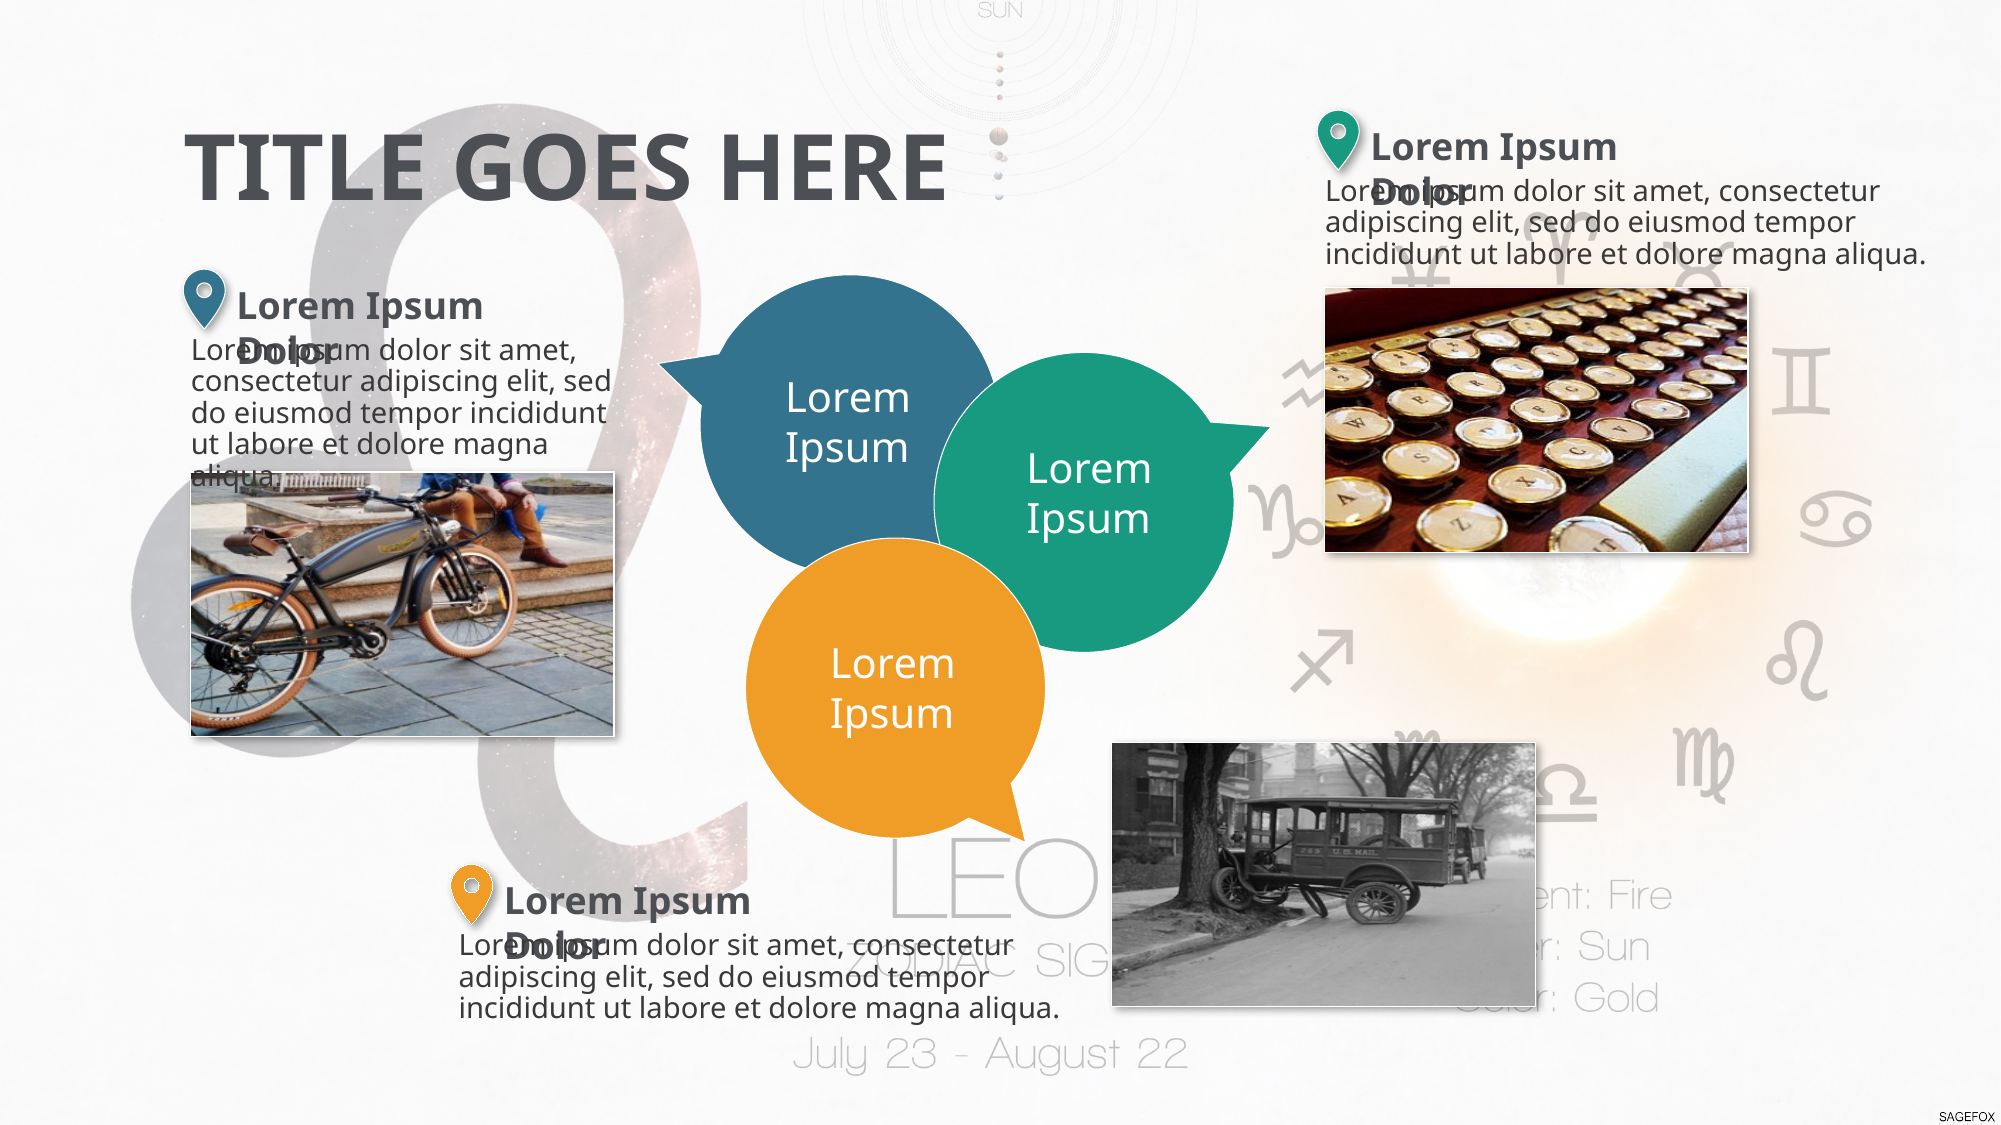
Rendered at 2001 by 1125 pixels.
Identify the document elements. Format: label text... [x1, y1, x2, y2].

text_box Lorem ipsum dolor sit amet, consectetur adipiscing elit, sed do eiusmod tempor incididunt ut labore et dolore magna aliqua. [190, 335, 614, 479]
text_box Lorem Ipsum Dolor [1355, 115, 1730, 176]
text_box [190, 471, 615, 737]
picture [1936, 1111, 1997, 1125]
text_box [450, 864, 489, 925]
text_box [744, 543, 1073, 844]
text_box Lorem ipsum dolor sit amet, consectetur adipiscing elit, sed do eiusmod tempor incididunt ut labore et dolore magna aliqua. [1324, 176, 1963, 320]
text_box [1111, 741, 1536, 1008]
text_box [183, 269, 221, 329]
text_box [1324, 320, 1749, 553]
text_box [943, 327, 1244, 656]
text_box TITLE GOES HERE [168, 101, 1073, 227]
text_box [1317, 110, 1355, 171]
text_box Lorem Ipsum Dolor [221, 274, 596, 335]
text_box Lorem Ipsum Dolor [489, 870, 864, 930]
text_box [671, 277, 1001, 578]
text_box Lorem ipsum dolor sit amet, consectetur adipiscing elit, sed do eiusmod tempor incididunt ut labore et dolore magna aliqua. [458, 930, 1123, 1075]
